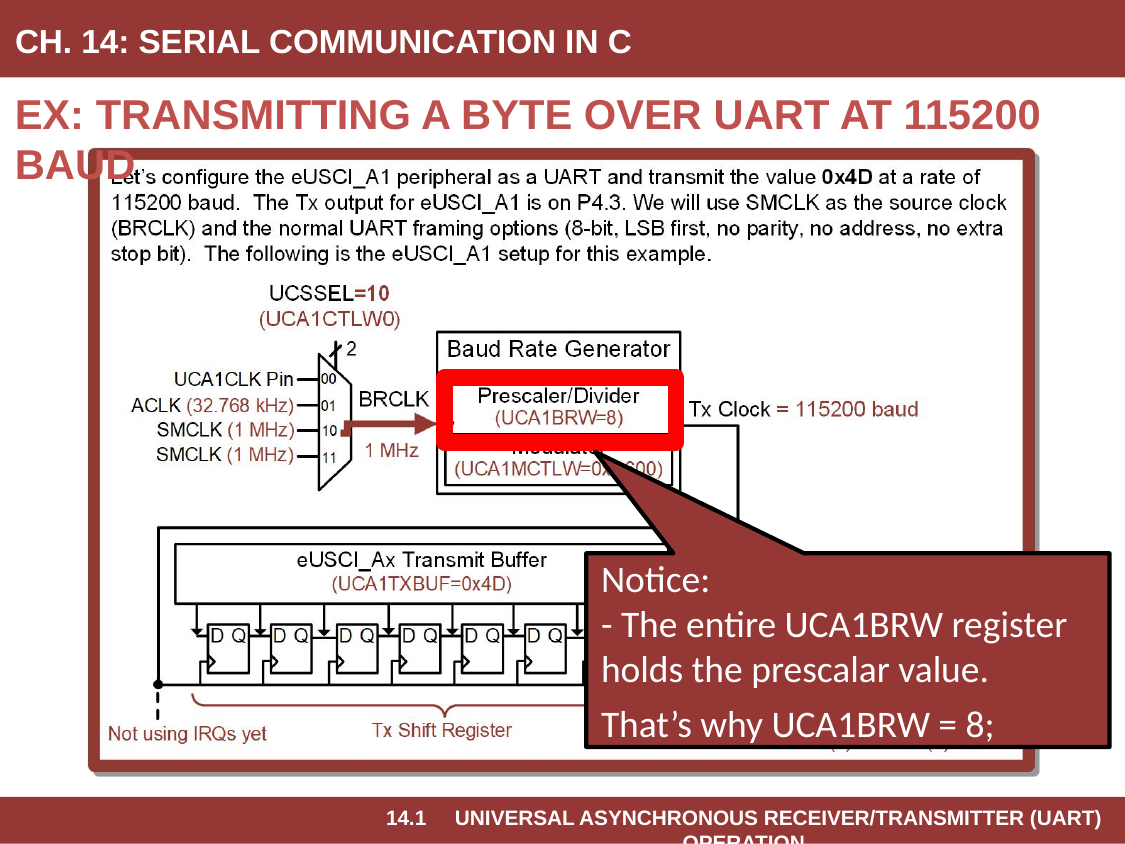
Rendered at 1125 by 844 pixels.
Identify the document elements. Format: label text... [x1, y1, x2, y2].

picture [87, 147, 1040, 777]
text_box [0, 795, 1125, 844]
title Ch. 14: Serial Communication in C [0, 1, 1125, 78]
text_box Ex: Transmitting a Byte Over UART at 115200 Baud [0, 80, 1088, 196]
text_box Notice: - The entire UCA1BRW register holds the prescalar value. That’s why UCA1BRW = 8; [1043, 551, 1112, 750]
subtitle 14.1 Universal Asynchronous Receiver/Transmitter (UART) Operation [362, 796, 1125, 844]
